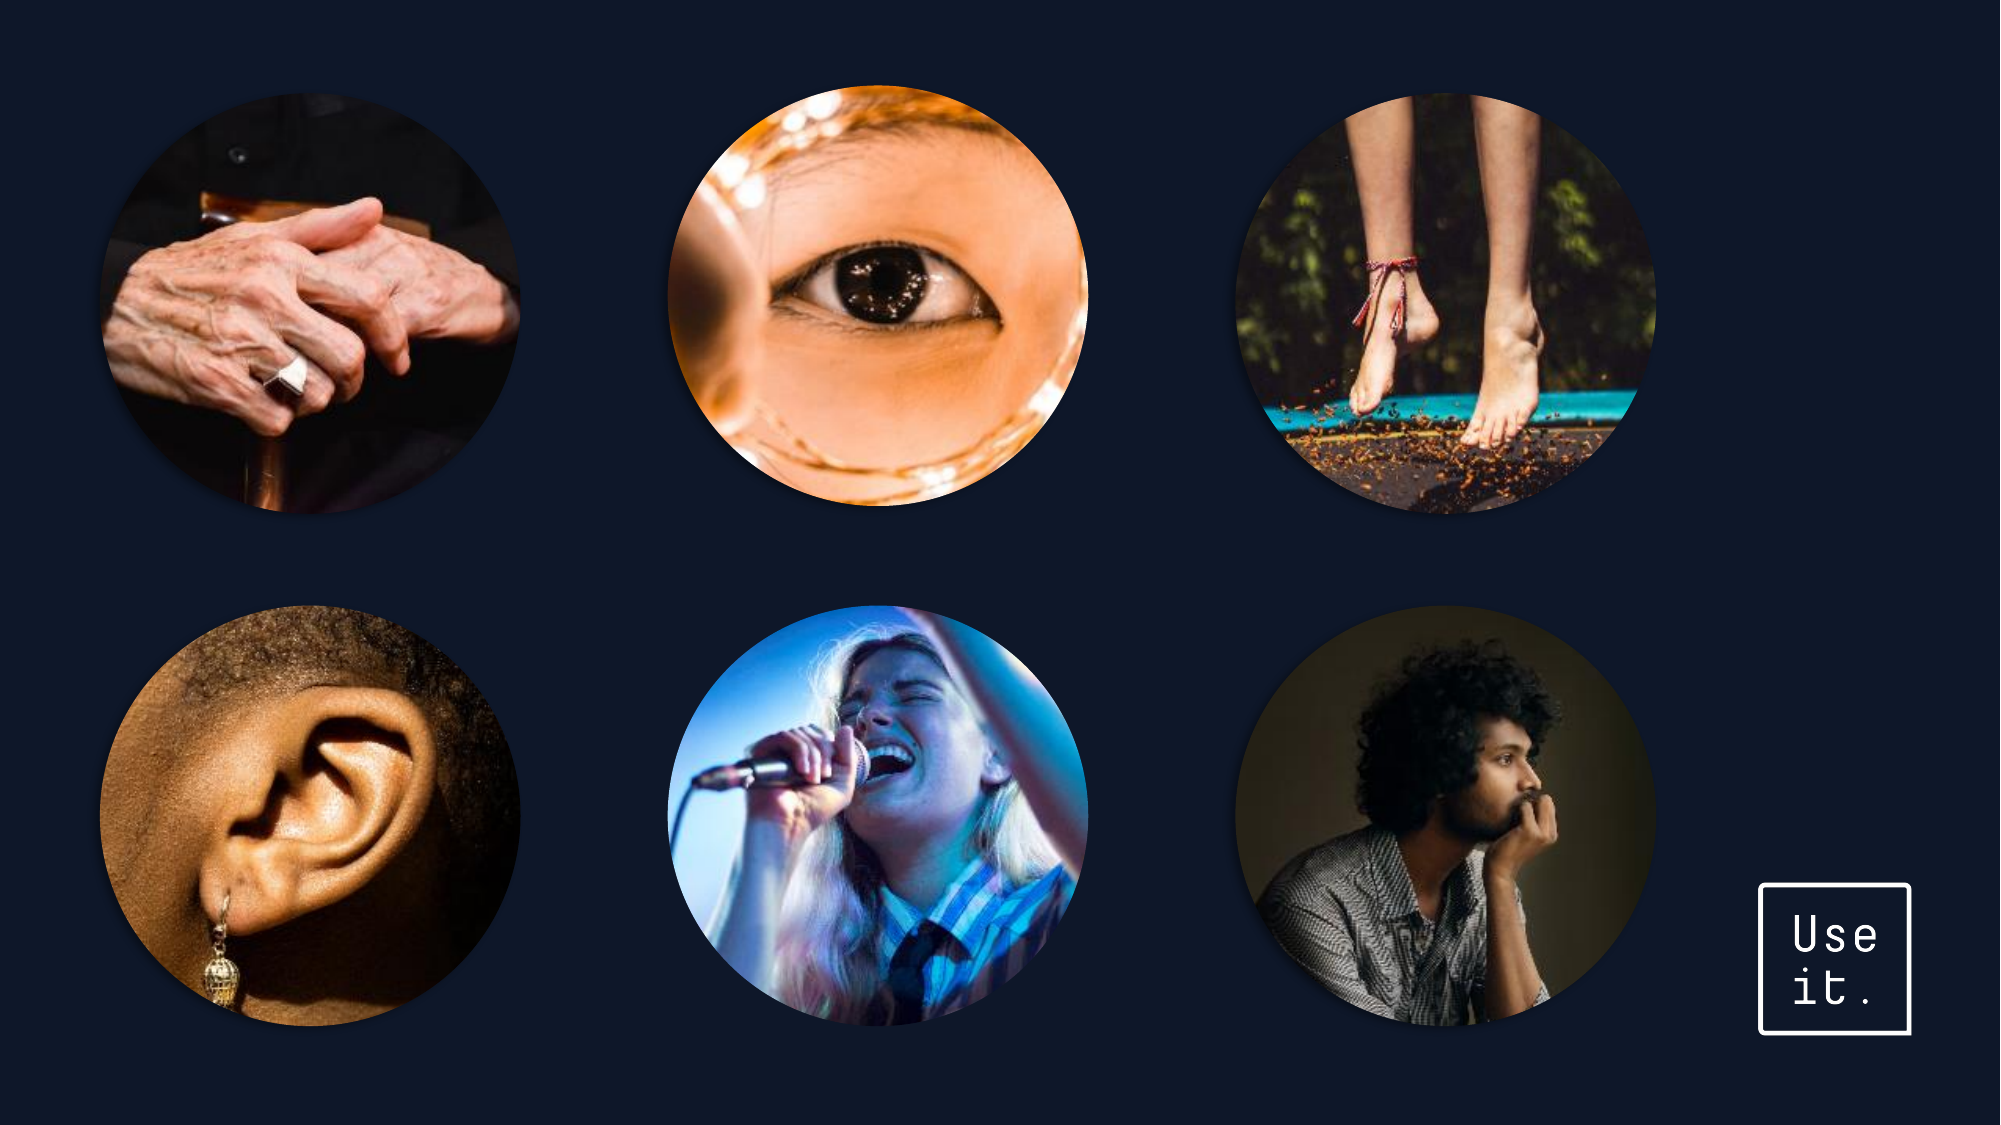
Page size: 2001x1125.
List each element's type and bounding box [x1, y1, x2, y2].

picture [1235, 93, 1657, 514]
picture [667, 85, 1089, 507]
picture [667, 605, 1089, 1027]
picture [99, 605, 521, 1027]
picture [99, 93, 521, 514]
picture [1235, 605, 1657, 1027]
picture [1758, 882, 1912, 1036]
